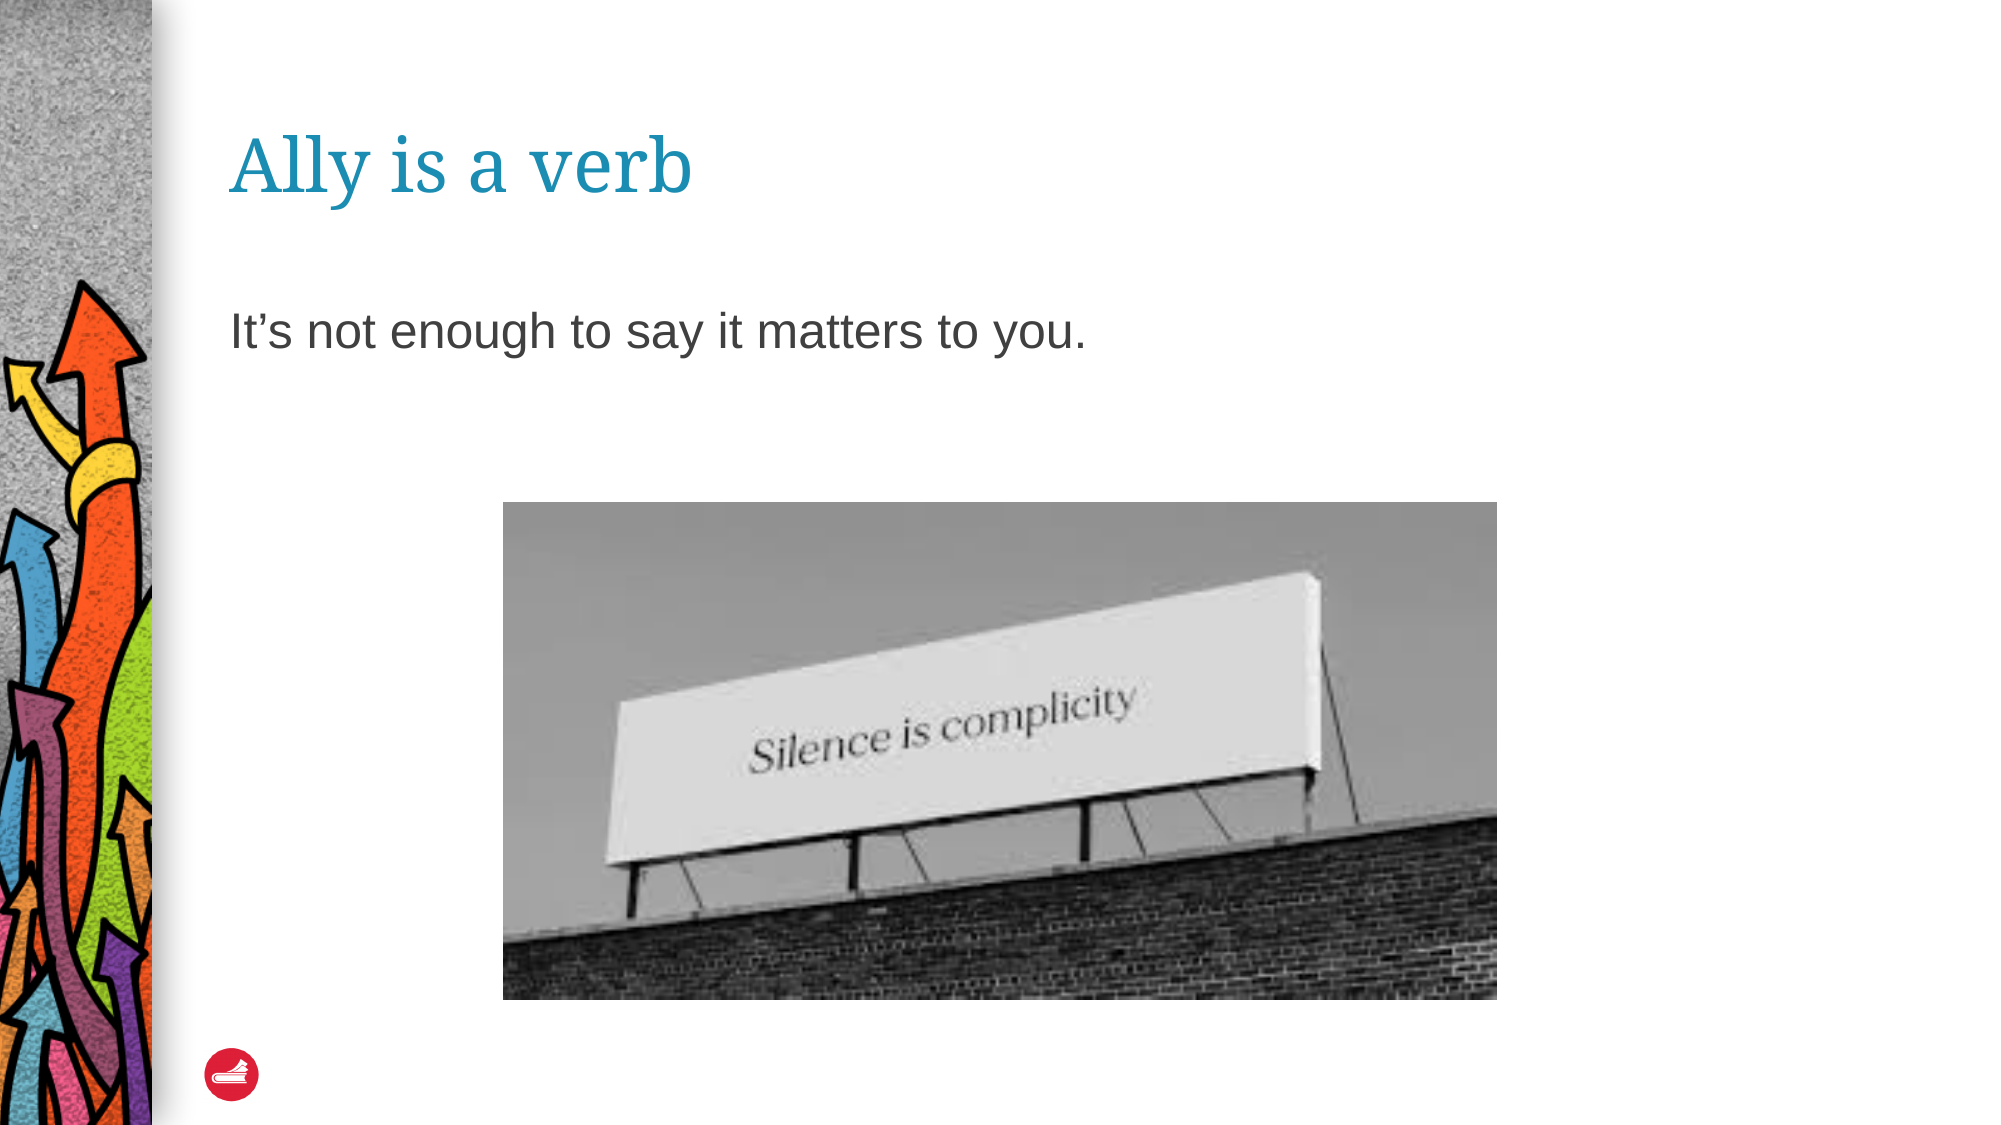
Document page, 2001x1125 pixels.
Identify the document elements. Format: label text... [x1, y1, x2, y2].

list It’s not enough to say it matters to you. [209, 294, 1860, 1020]
picture [503, 502, 1497, 1000]
title Ally is a verb [209, 59, 1858, 278]
picture [202, 1046, 260, 1103]
picture [0, 0, 152, 1125]
